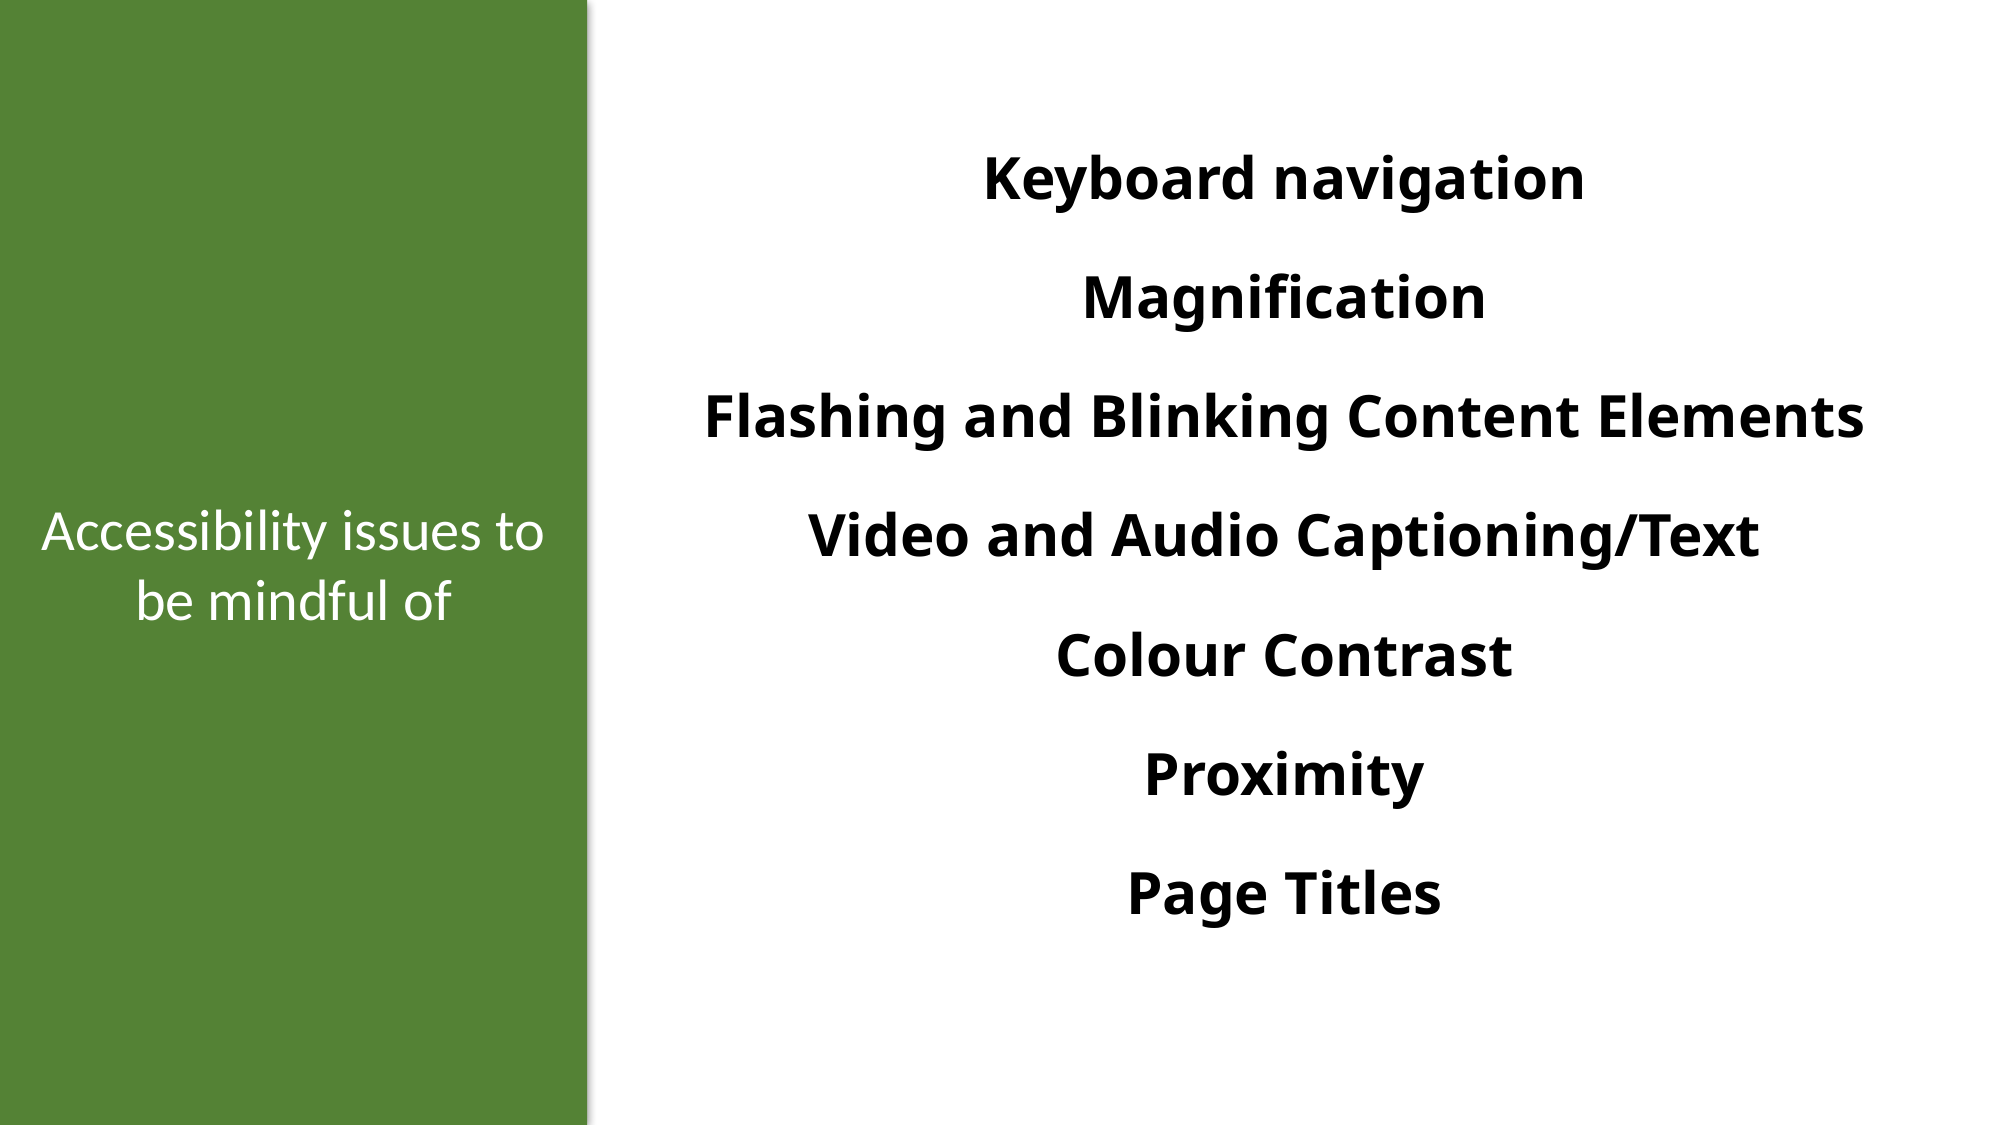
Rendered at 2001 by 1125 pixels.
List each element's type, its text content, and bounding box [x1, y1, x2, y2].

text_box Accessibility issues to be mindful of [0, 0, 588, 1125]
text_box Keyboard navigation Magnification Flashing and Blinking Content Elements Video and Audio Captioning/Text Colour Contrast Proximity Page Titles [656, 133, 1913, 459]
